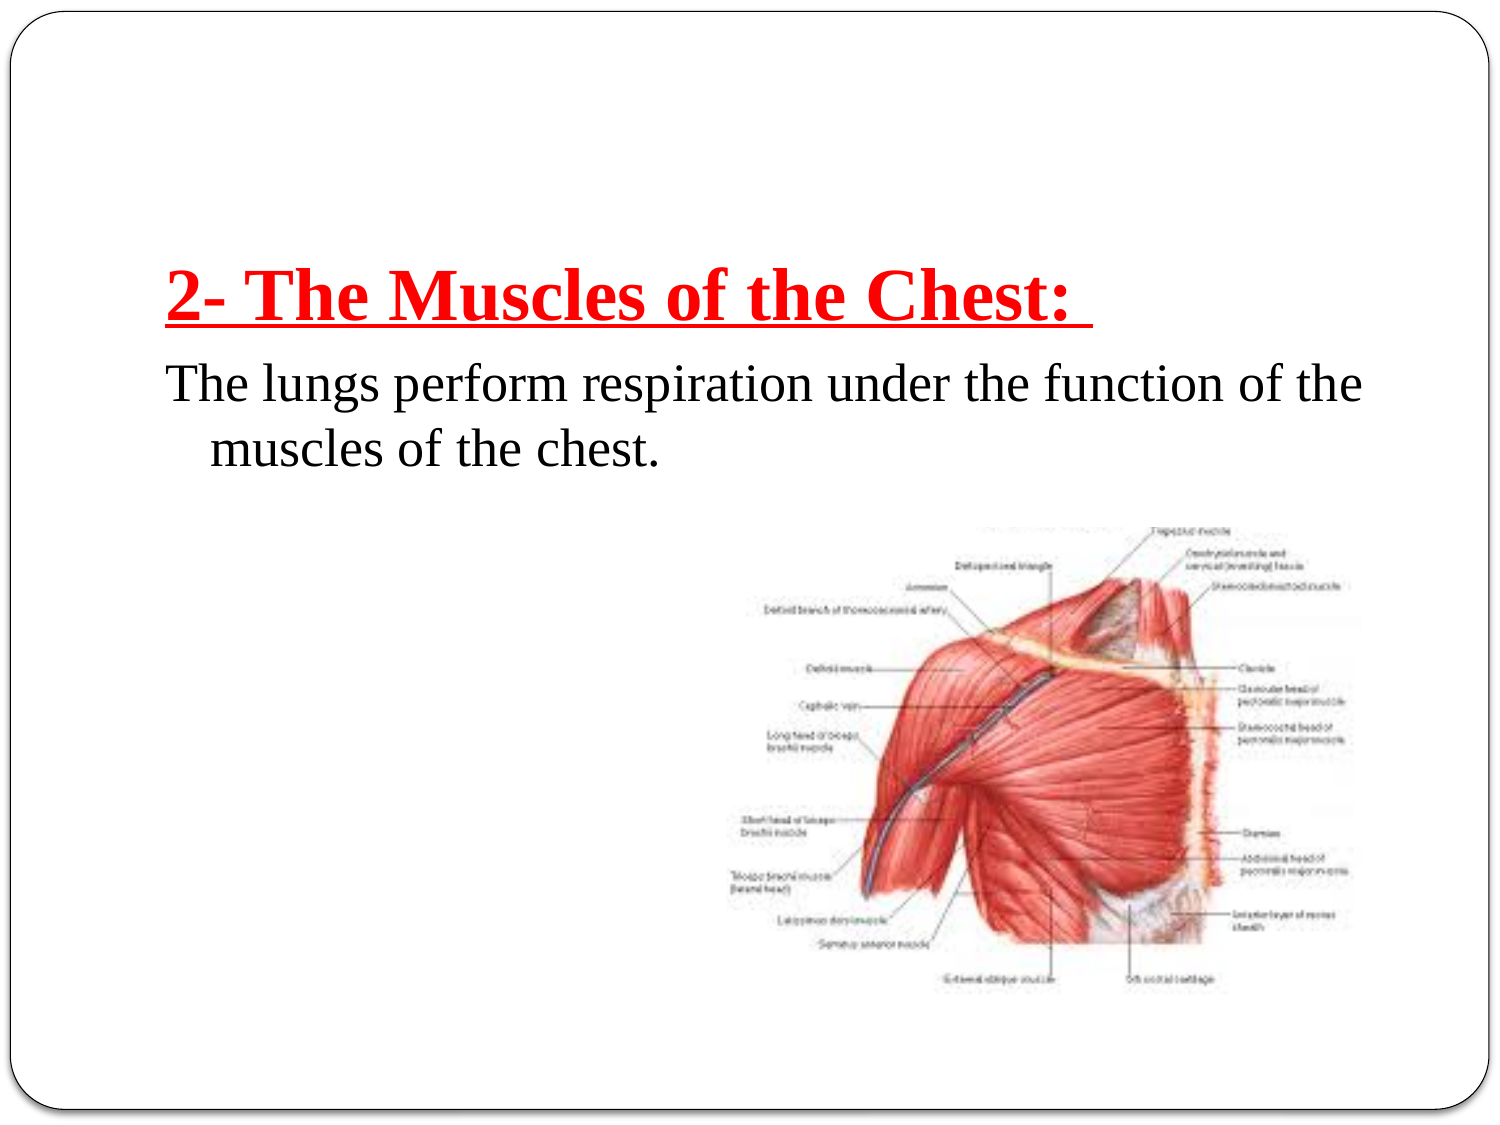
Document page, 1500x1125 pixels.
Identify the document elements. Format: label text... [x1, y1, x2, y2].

picture [726, 527, 1362, 1013]
list 2- The Muscles of the Chest: The lungs perform respiration under the function of the muscles of the chest. [149, 237, 1426, 988]
